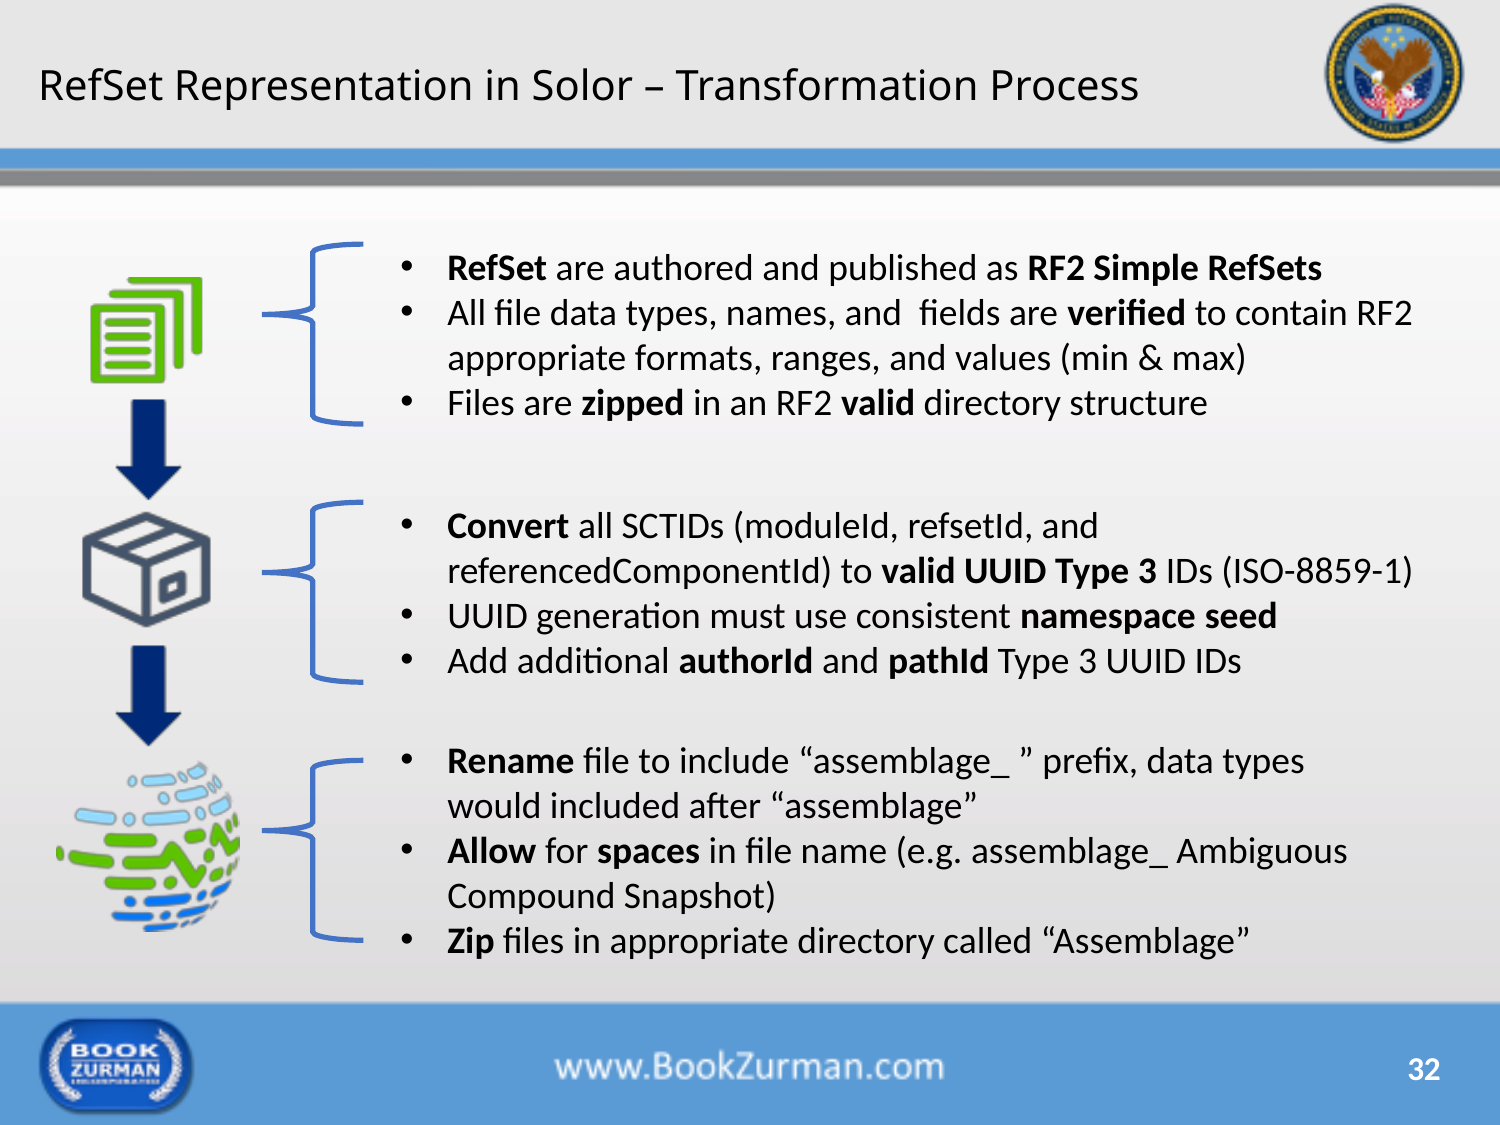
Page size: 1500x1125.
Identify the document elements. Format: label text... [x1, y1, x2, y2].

text_box [261, 501, 364, 683]
text_box RefSet are authored and published as RF2 Simple RefSets All file data types, names, and fields are verified to contain RF2 appropriate formats, ranges, and values (min & max) Files are zipped in an RF2 valid directory structure [385, 235, 1456, 431]
picture [0, 0, 1500, 1125]
text_box [261, 759, 364, 941]
text_box Convert all SCTIDs (moduleId, refsetId, and referencedComponentId) to valid UUID Type 3 IDs (ISO-8859-1) UUID generation must use consistent namespace seed Add additional authorId and pathId Type 3 UUID IDs [385, 493, 1475, 689]
text_box Rename file to include “assemblage_ ” prefix, data types would included after “assemblage” Allow for spaces in file name (e.g. assemblage_ Ambiguous Compound Snapshot) Zip files in appropriate directory called “Assemblage” [385, 729, 1417, 969]
text_box [261, 243, 364, 425]
slide_number 32 [1118, 1037, 1456, 1098]
title RefSet Representation in Solor – Transformation Process [23, 3, 1209, 172]
